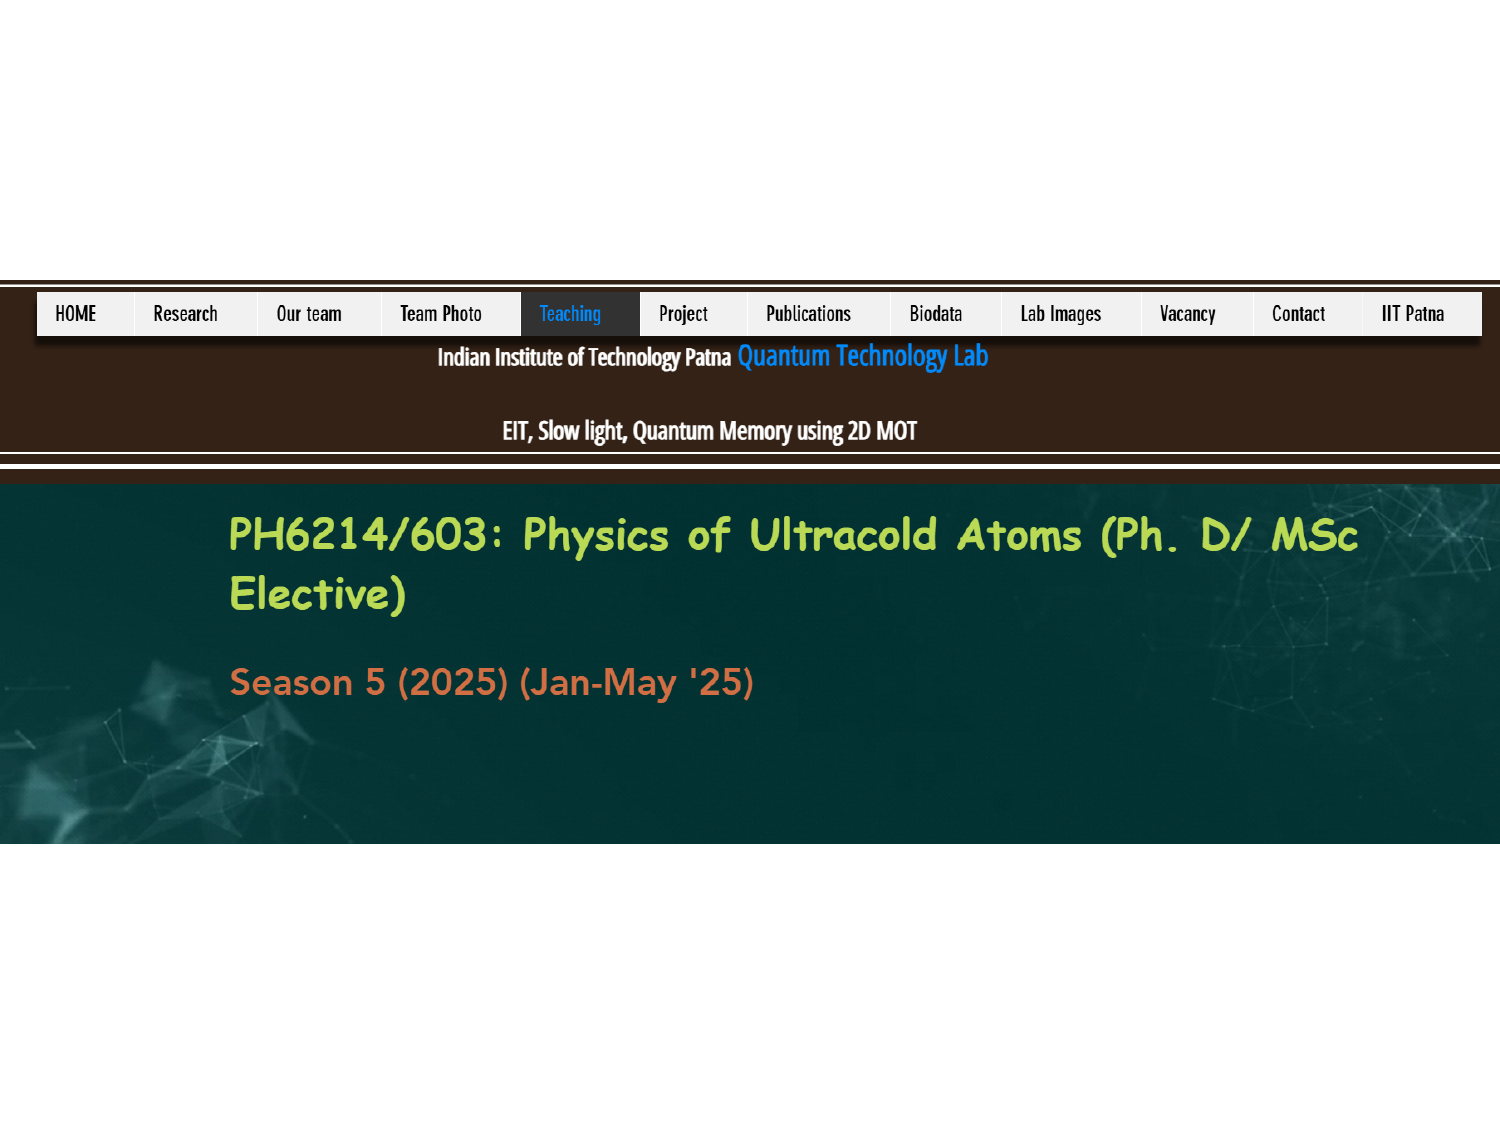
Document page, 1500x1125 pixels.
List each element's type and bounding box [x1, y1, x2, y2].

picture [0, 280, 1500, 845]
